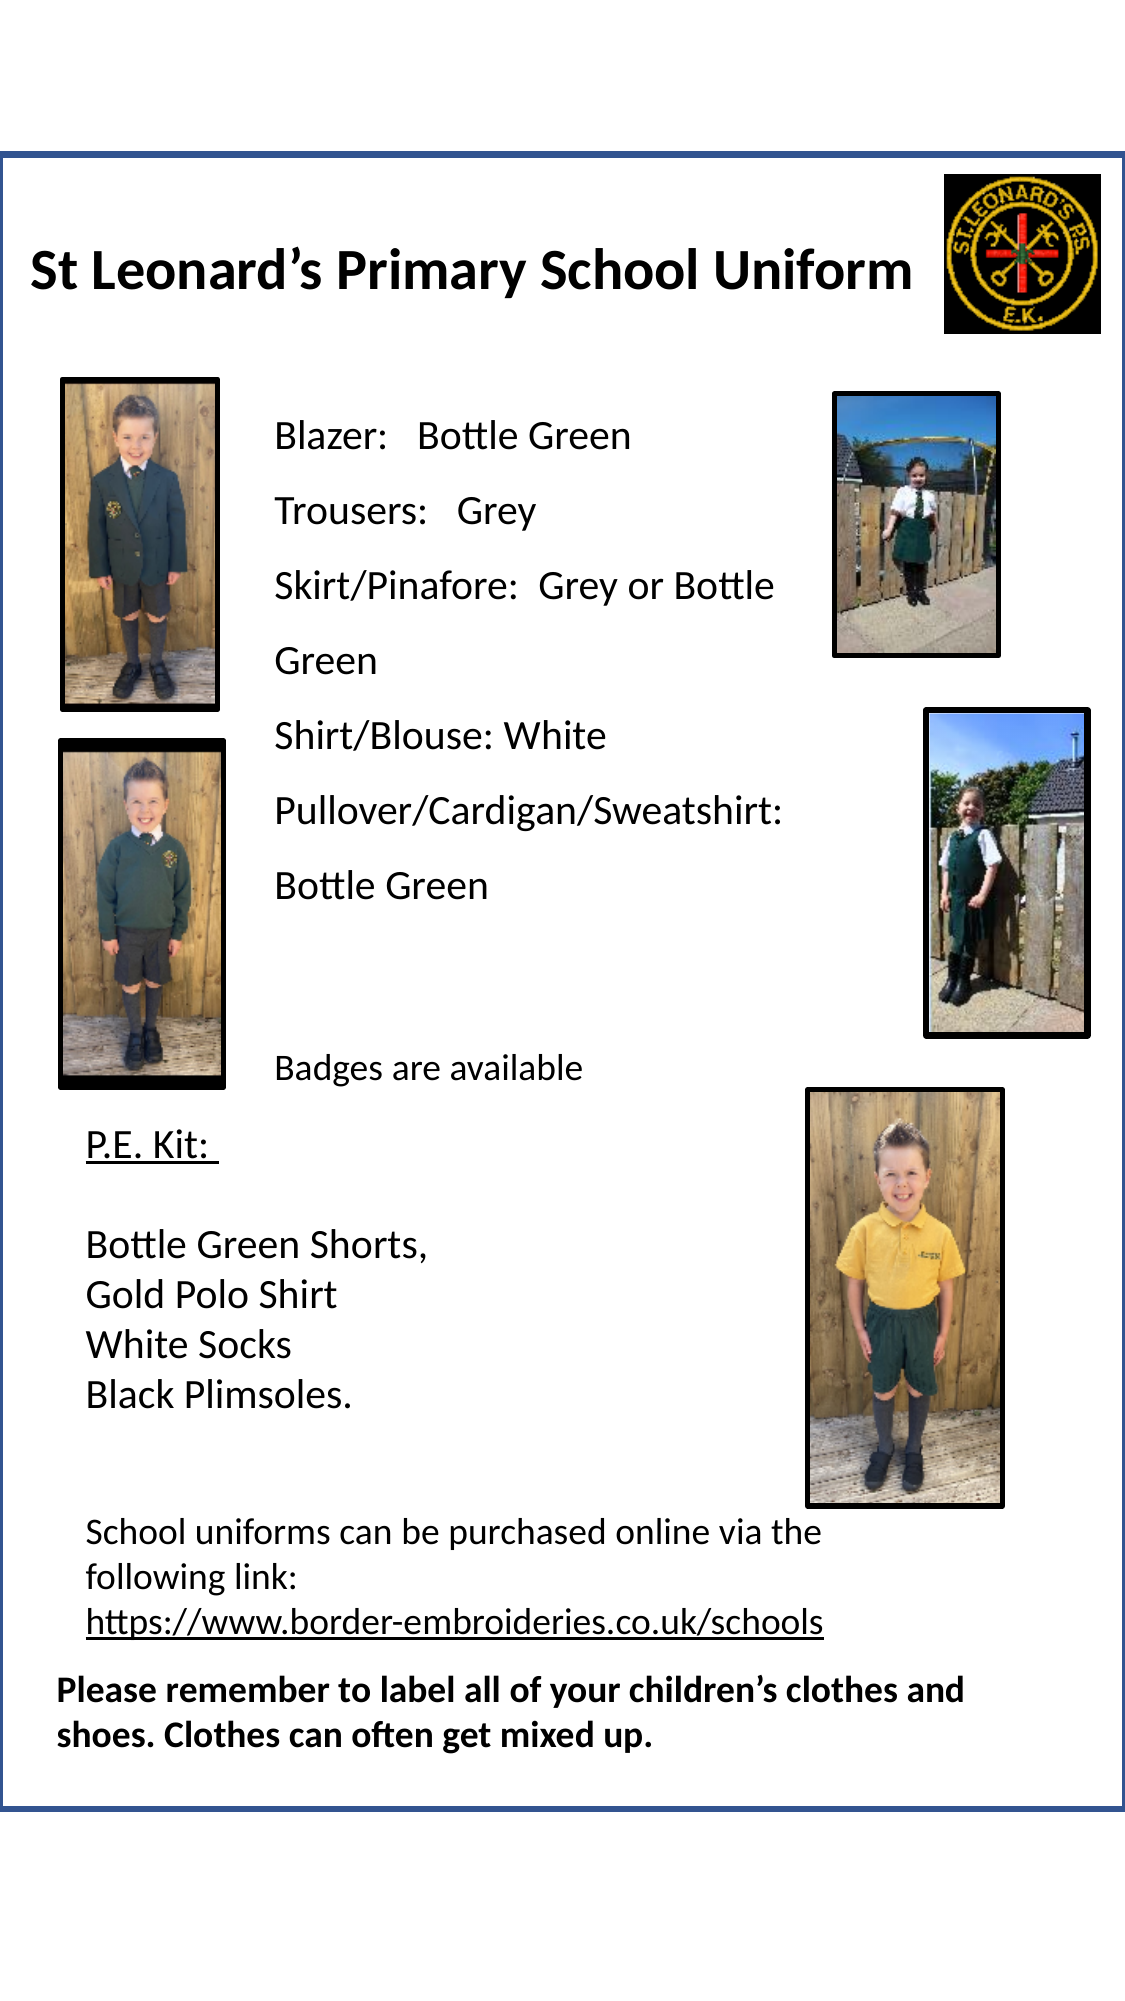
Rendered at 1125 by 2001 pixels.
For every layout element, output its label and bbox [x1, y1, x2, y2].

picture [64, 381, 215, 707]
text_box [0, 154, 1125, 1810]
picture [836, 396, 996, 654]
picture [810, 1092, 1000, 1504]
picture [63, 743, 221, 1085]
picture [944, 174, 1101, 334]
picture [847, 795, 1125, 951]
